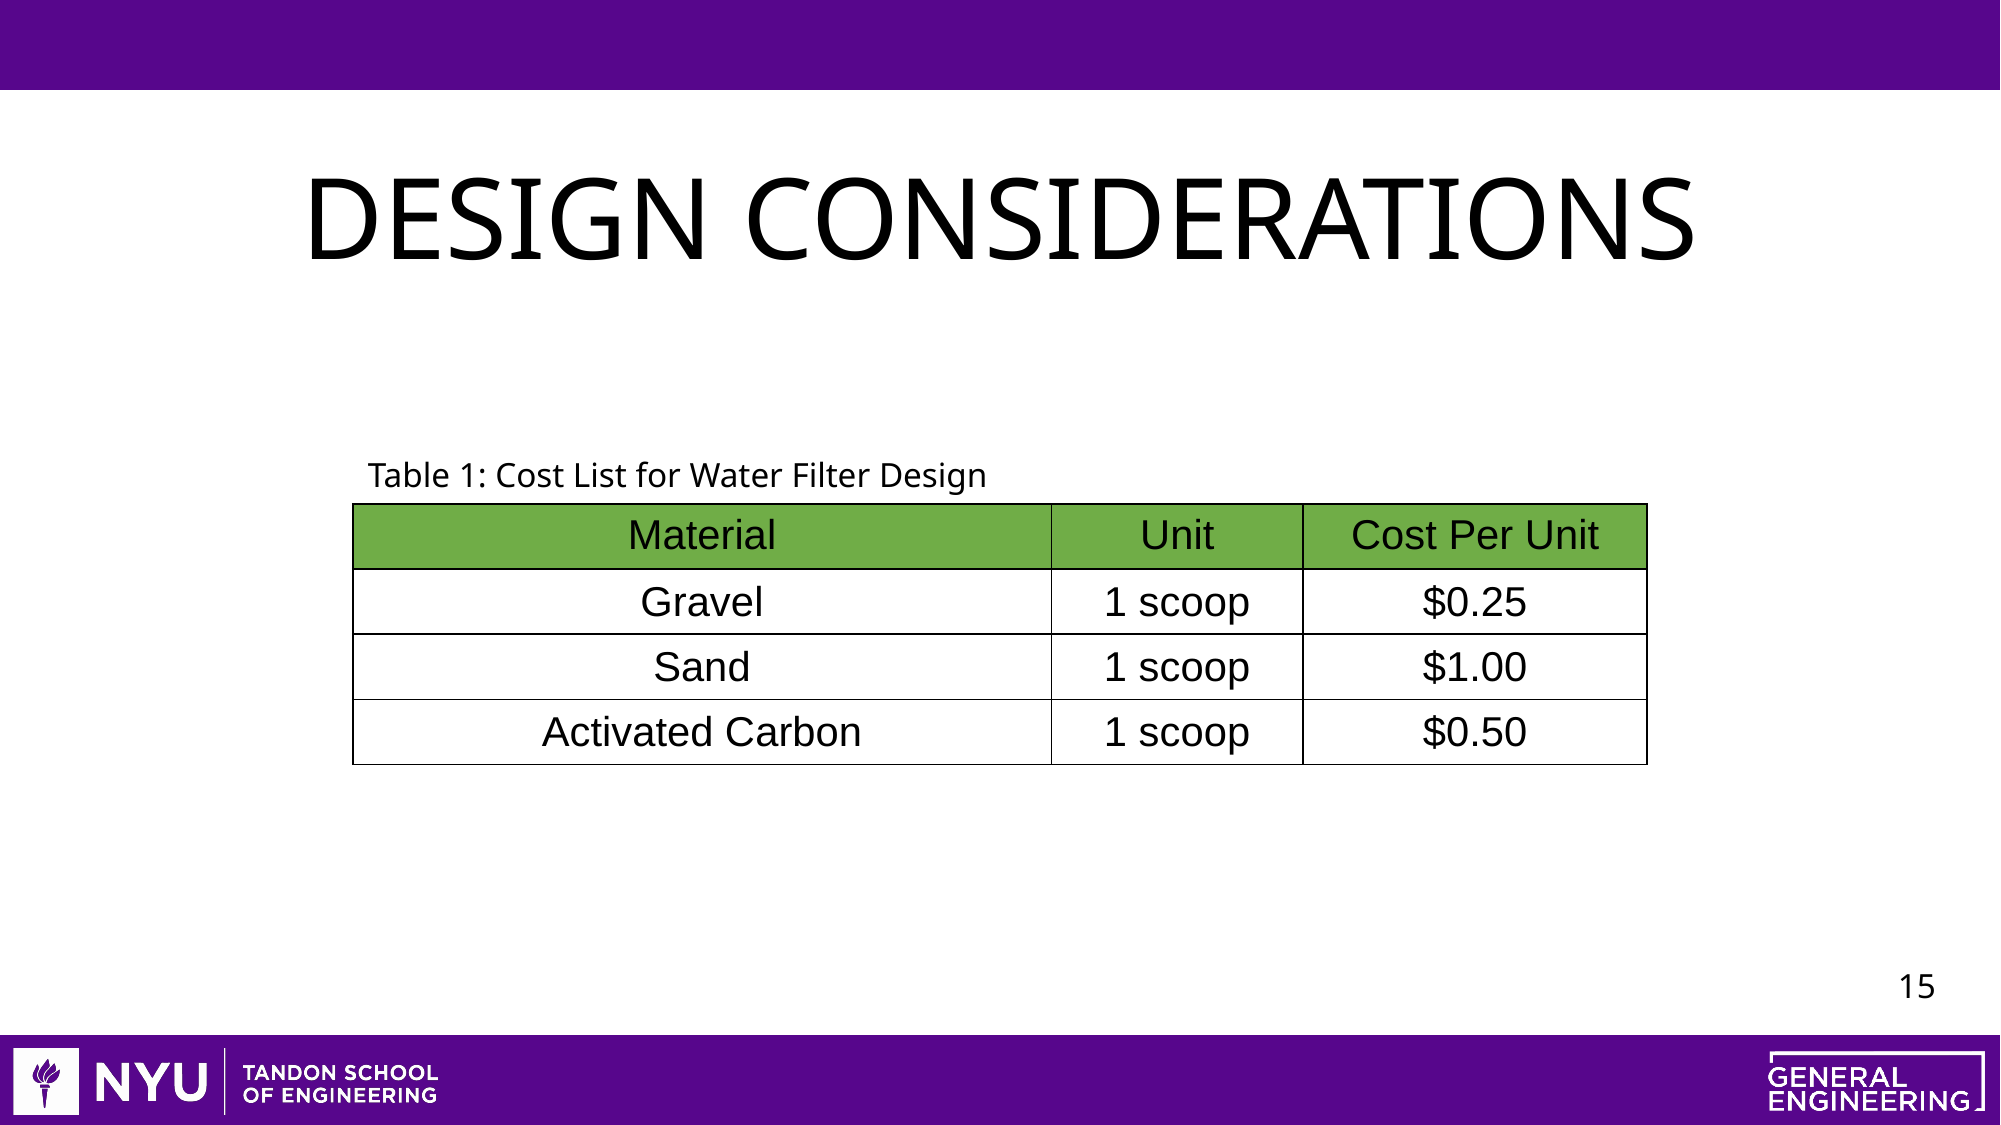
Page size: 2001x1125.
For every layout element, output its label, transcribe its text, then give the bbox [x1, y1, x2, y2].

table_header Unit [1052, 505, 1302, 568]
title DESIGN CONSIDERATIONS [92, 132, 1908, 292]
text_box [0, 1035, 2000, 1125]
text_box 15 [1802, 958, 1951, 1014]
table_cell $1.00 [1304, 635, 1646, 699]
table_cell 1 scoop [1052, 570, 1302, 633]
table_header Cost Per Unit [1304, 505, 1646, 568]
table_cell $0.25 [1304, 570, 1646, 633]
picture [1768, 1051, 1985, 1111]
table_header Material [354, 505, 1051, 568]
text_box Table 1: Cost List for Water Filter Design [352, 446, 1648, 502]
table_cell 1 scoop [1052, 635, 1302, 699]
table_cell Sand [354, 635, 1051, 699]
table_cell 1 scoop [1052, 700, 1302, 764]
table_cell Gravel [354, 570, 1051, 633]
table_cell Activated Carbon [354, 700, 1051, 764]
text_box [0, 0, 2000, 90]
table_cell $0.50 [1304, 700, 1646, 764]
picture [13, 1048, 439, 1115]
